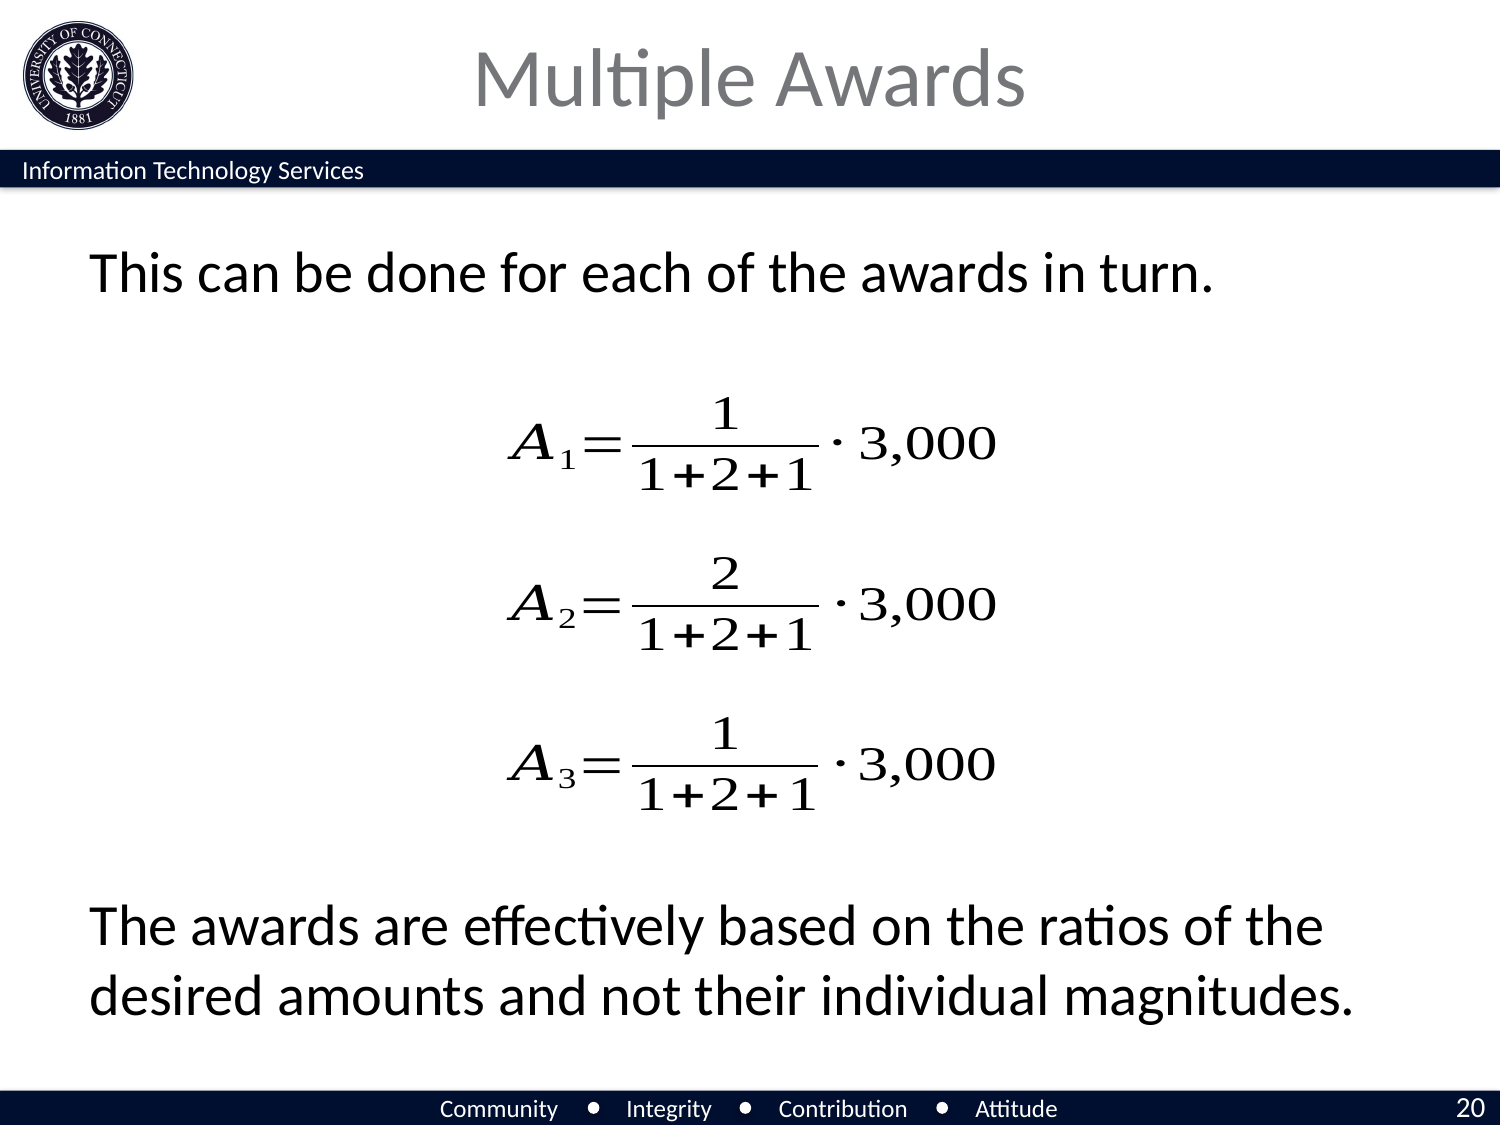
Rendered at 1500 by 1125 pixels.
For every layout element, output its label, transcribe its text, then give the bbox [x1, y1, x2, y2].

list This can be done for each of the awards in turn. The awards are effectively based on the ratios of the desired amounts and not their individual magnitudes. [75, 226, 1425, 1052]
title Multiple Awards [150, 15, 1350, 136]
picture [22, 19, 134, 132]
